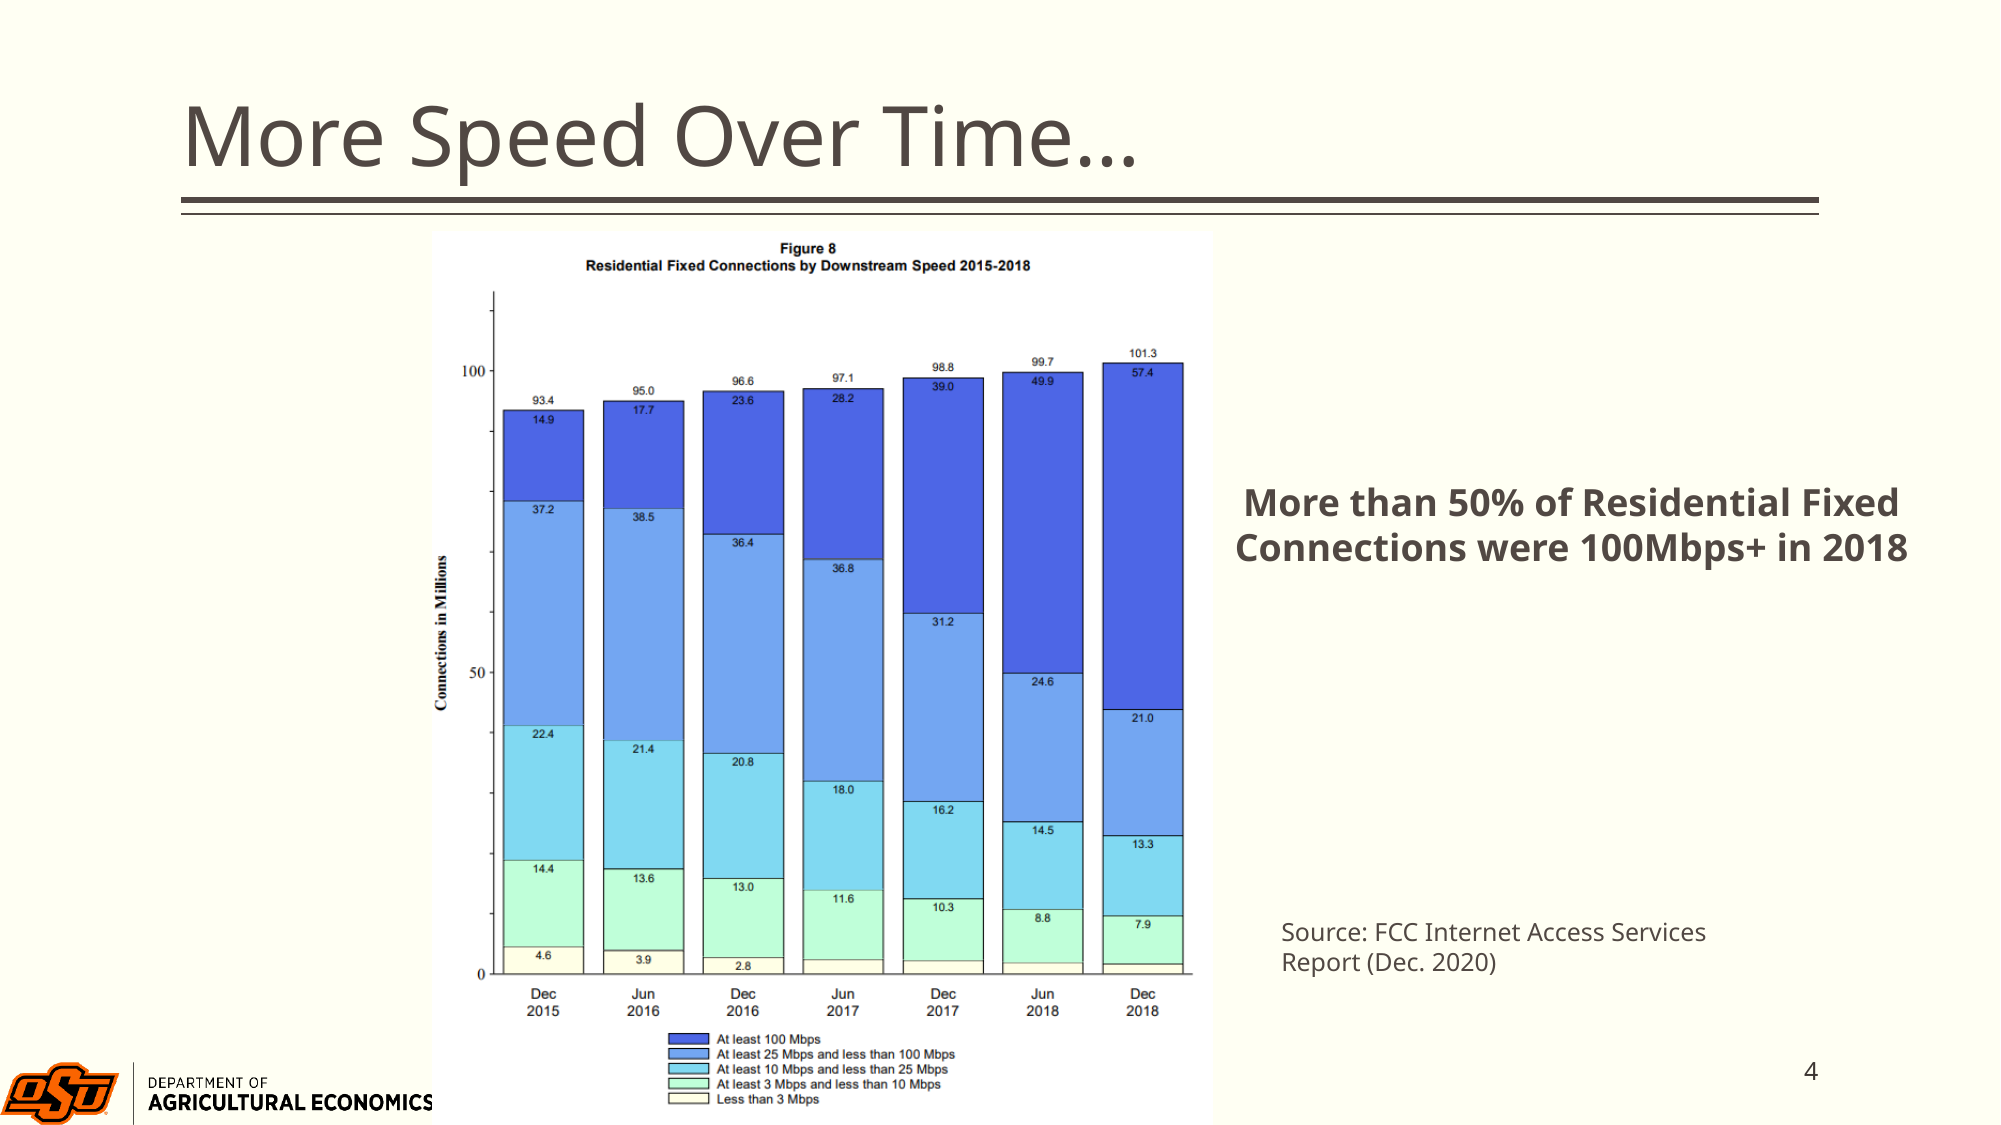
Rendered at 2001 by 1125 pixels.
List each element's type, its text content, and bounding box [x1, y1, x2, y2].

title More Speed Over Time… [181, 12, 1819, 193]
picture [0, 231, 1213, 1125]
slide_number 4 [1518, 1042, 1819, 1103]
text_box Source: FCC Internet Access Services Report (Dec. 2020) [1266, 908, 1803, 984]
text_box More than 50% of Residential Fixed Connections were 100Mbps+ in 2018 [1217, 471, 1931, 576]
